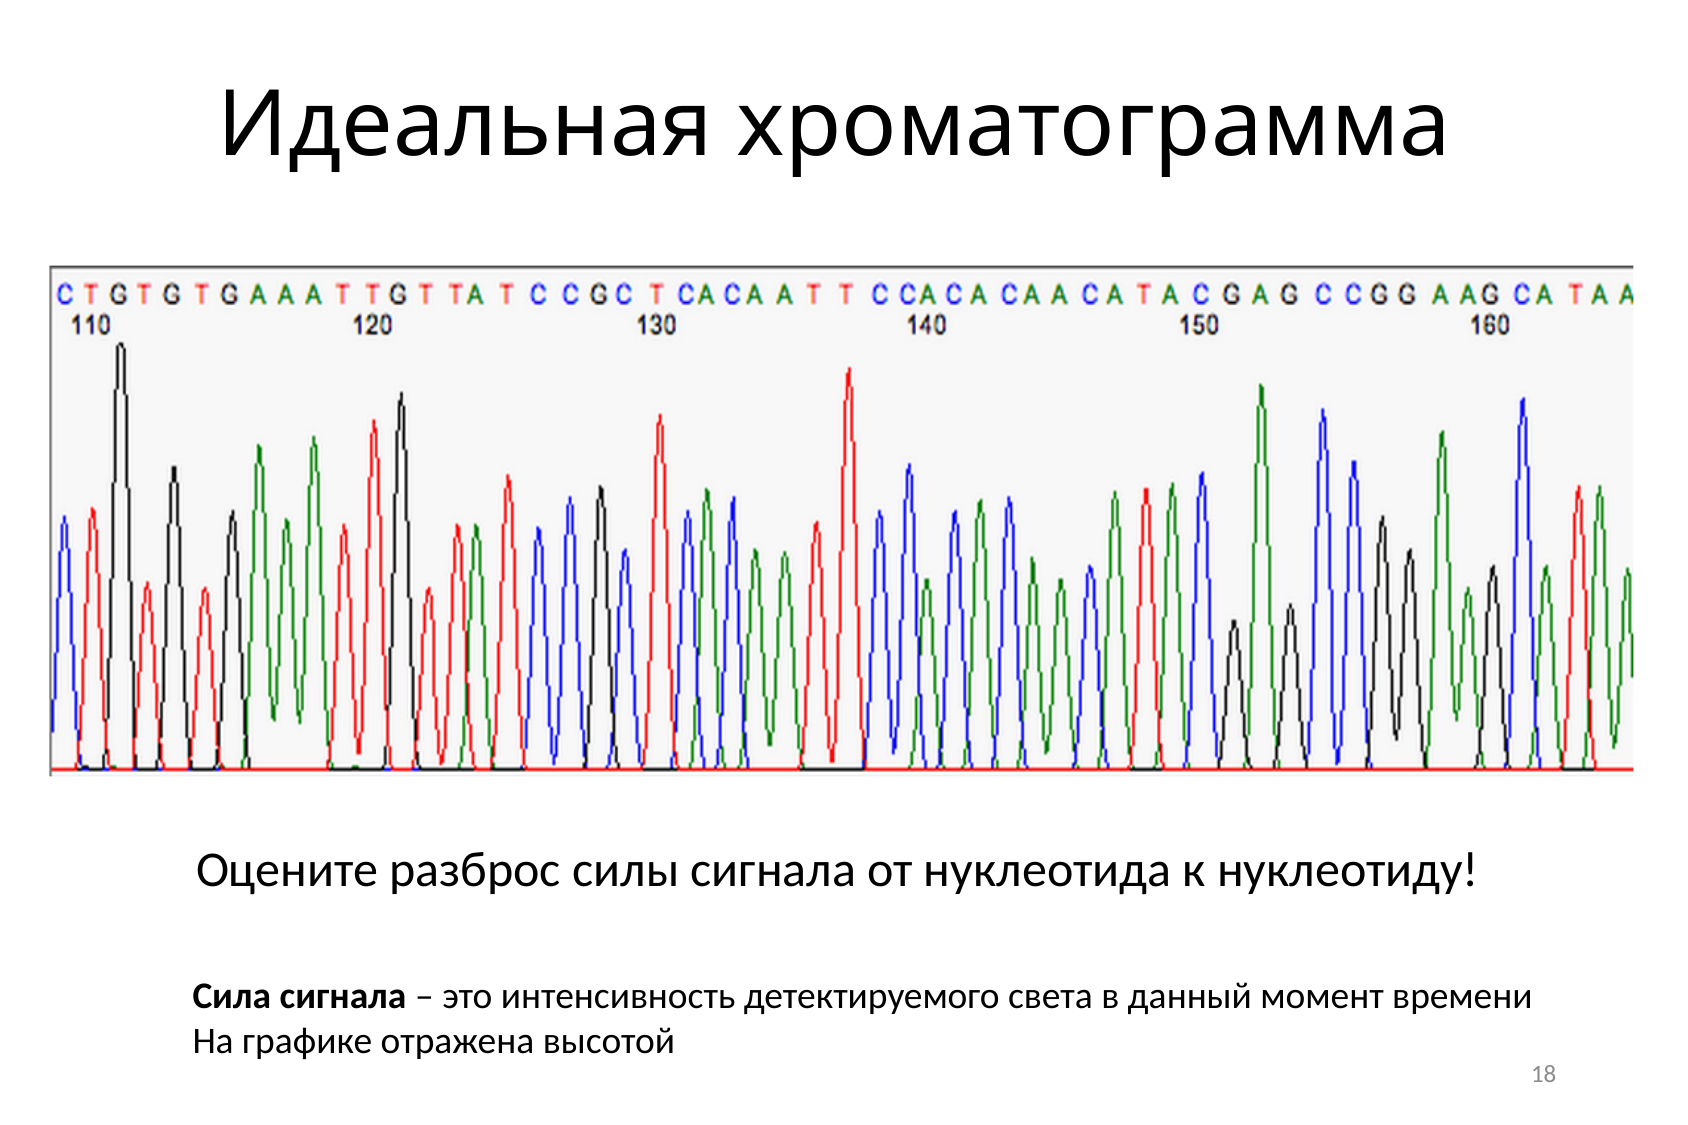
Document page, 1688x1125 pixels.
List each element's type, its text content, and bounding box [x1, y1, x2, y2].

text_box Сила сигнала – это интенсивность детектируемого света в данный момент времени На графике отражена высотой [177, 963, 1549, 1068]
title Идеальная хроматограмма [107, 17, 1563, 235]
text_box Оцените разброс силы сигнала от нуклеотида к нуклеотиду! [181, 829, 1507, 905]
picture [39, 255, 1648, 786]
slide_number 18 [1191, 1042, 1572, 1103]
